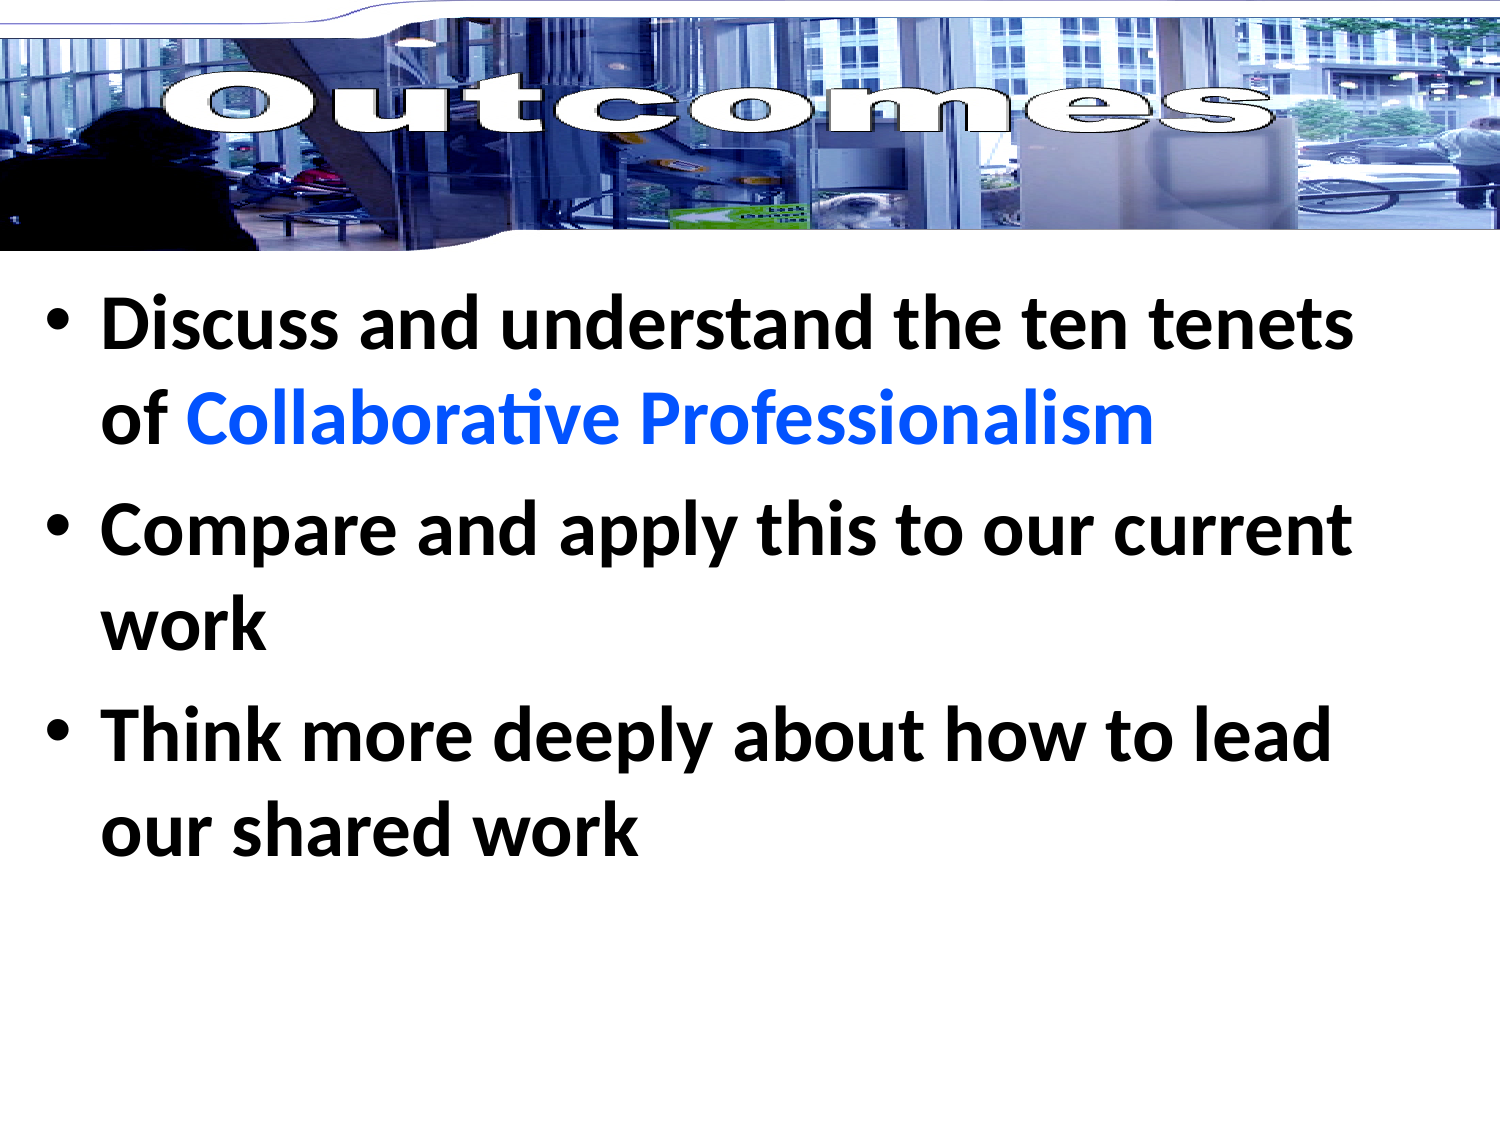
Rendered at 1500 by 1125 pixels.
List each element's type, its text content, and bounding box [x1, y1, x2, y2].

picture [0, 0, 1500, 263]
list Discuss and understand the ten tenets of Collaborative Professionalism Compare and apply this to our current work Think more deeply about how to lead our shared work [29, 272, 1425, 1125]
